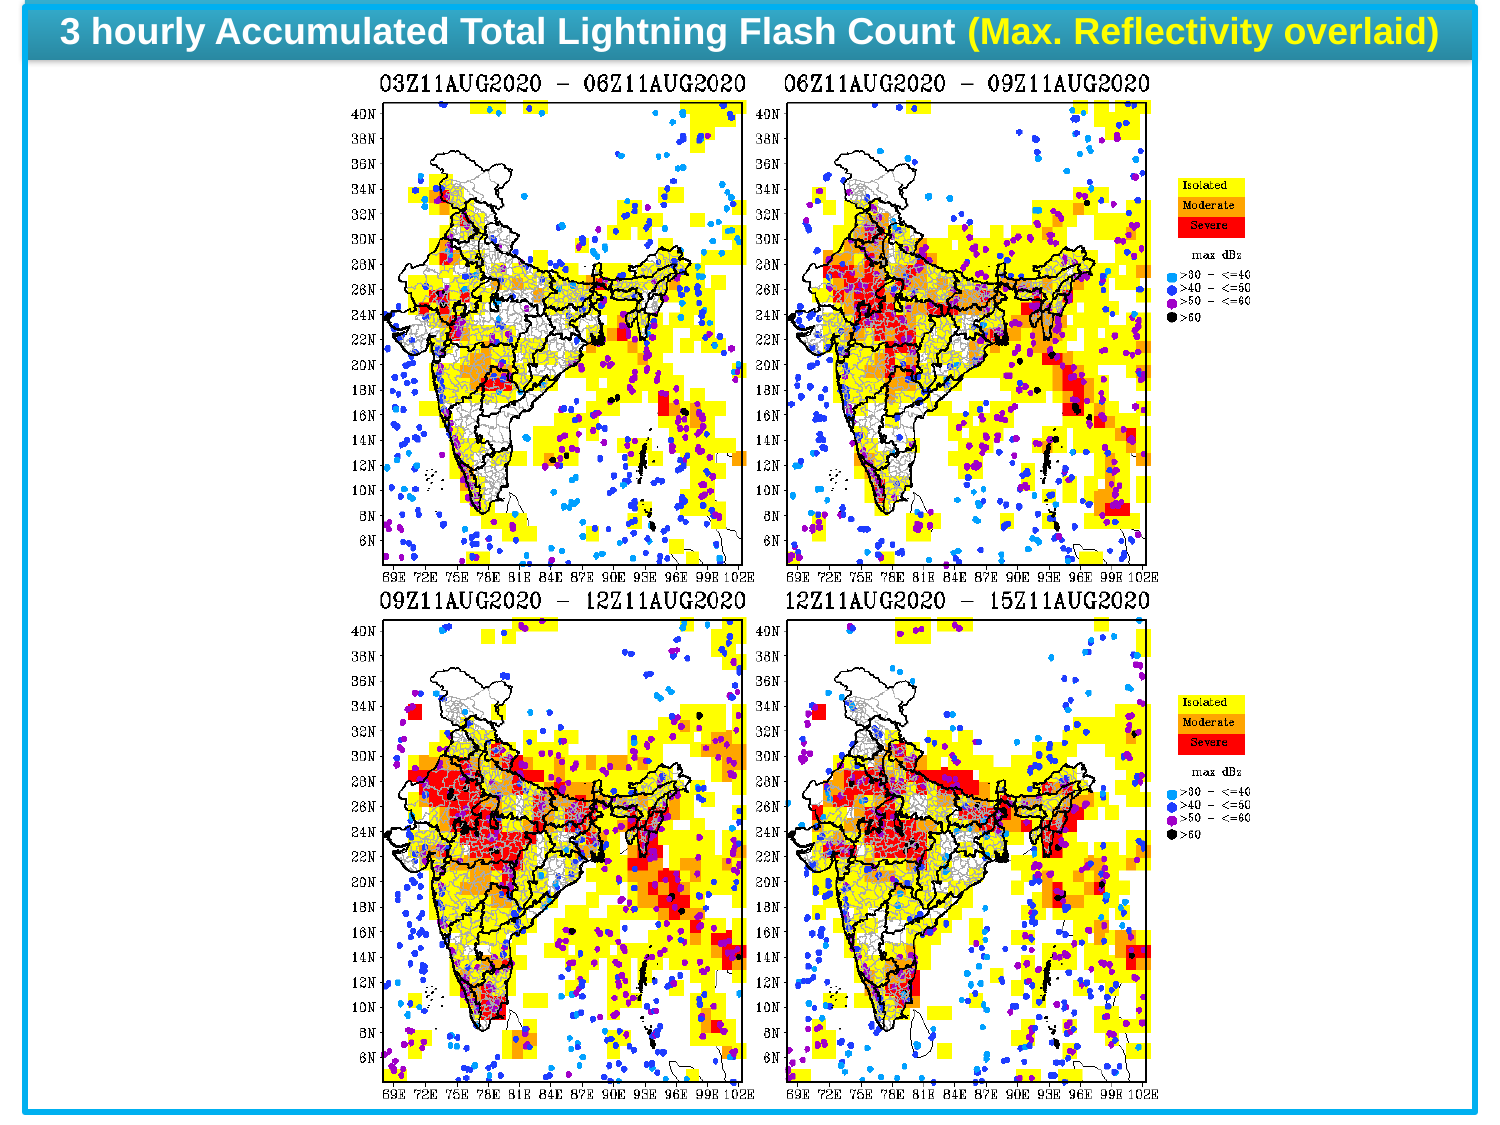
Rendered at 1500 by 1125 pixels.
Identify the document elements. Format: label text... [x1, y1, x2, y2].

text_box [23, 5, 1477, 1114]
picture [350, 74, 1251, 1100]
text_box 3 hourly Accumulated Total Lightning Flash Count (Max. Reflectivity overlaid) [24, 0, 1475, 5]
